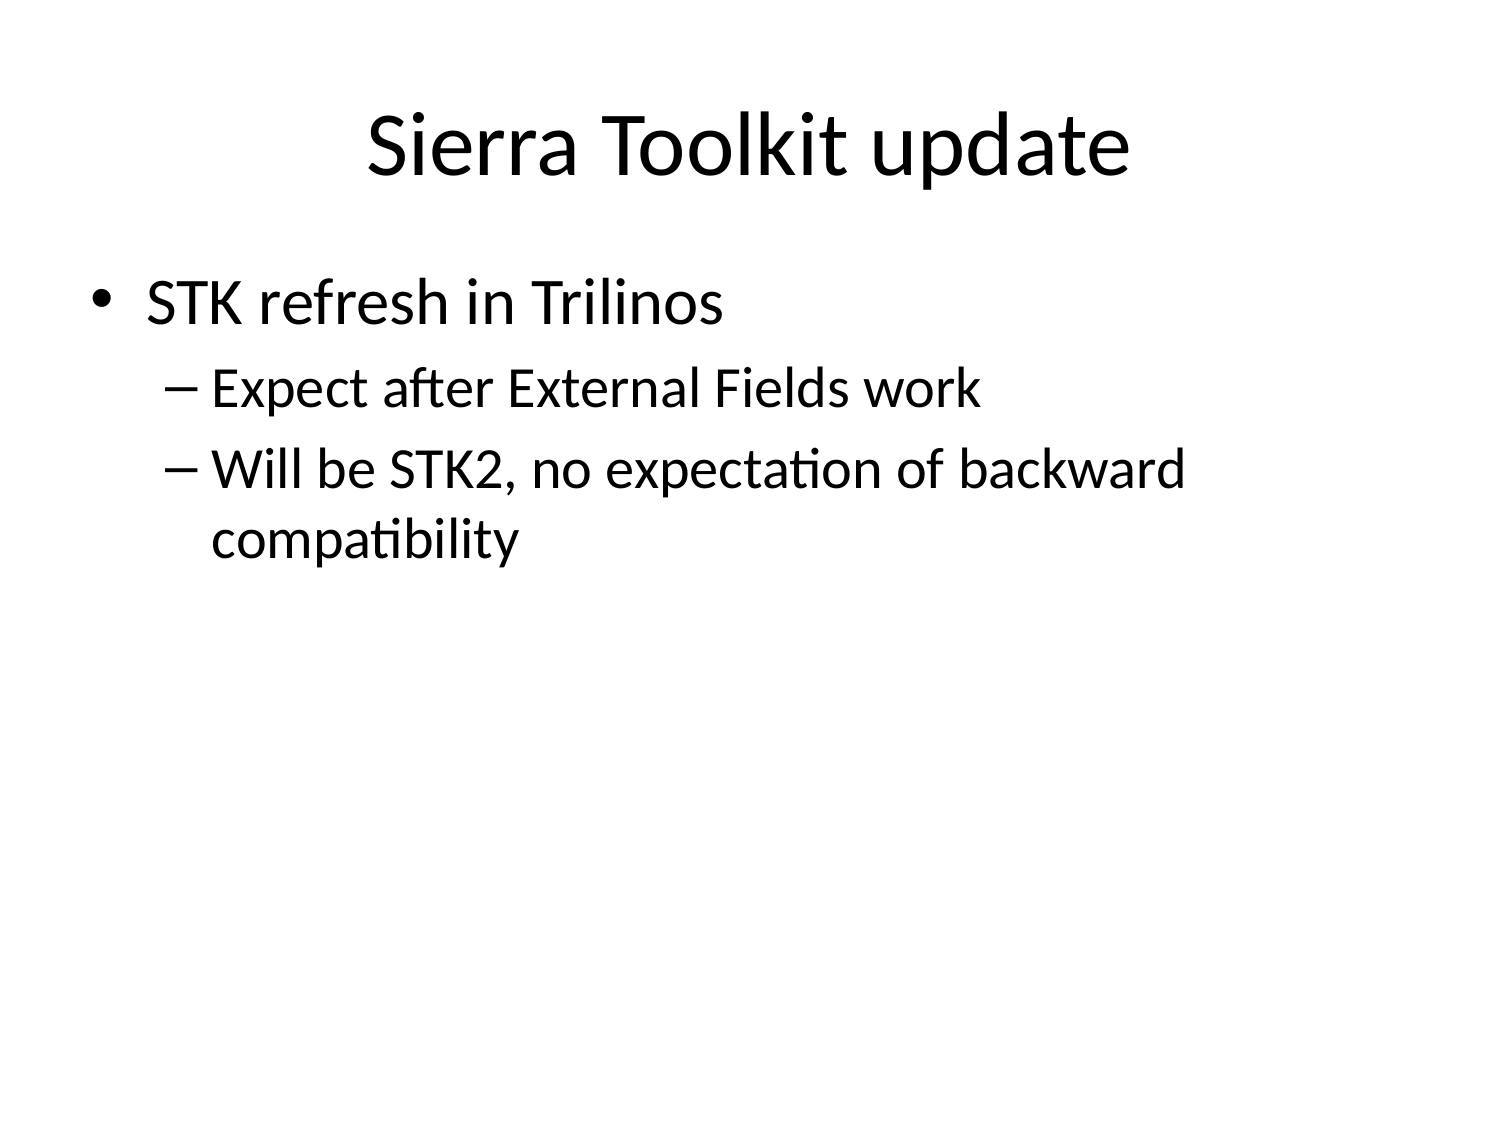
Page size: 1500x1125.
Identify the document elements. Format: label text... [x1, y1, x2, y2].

list STK refresh in Trilinos Expect after External Fields work Will be STK2, no expectation of backward compatibility [75, 249, 1425, 1100]
title Sierra Toolkit update [75, 45, 1425, 233]
